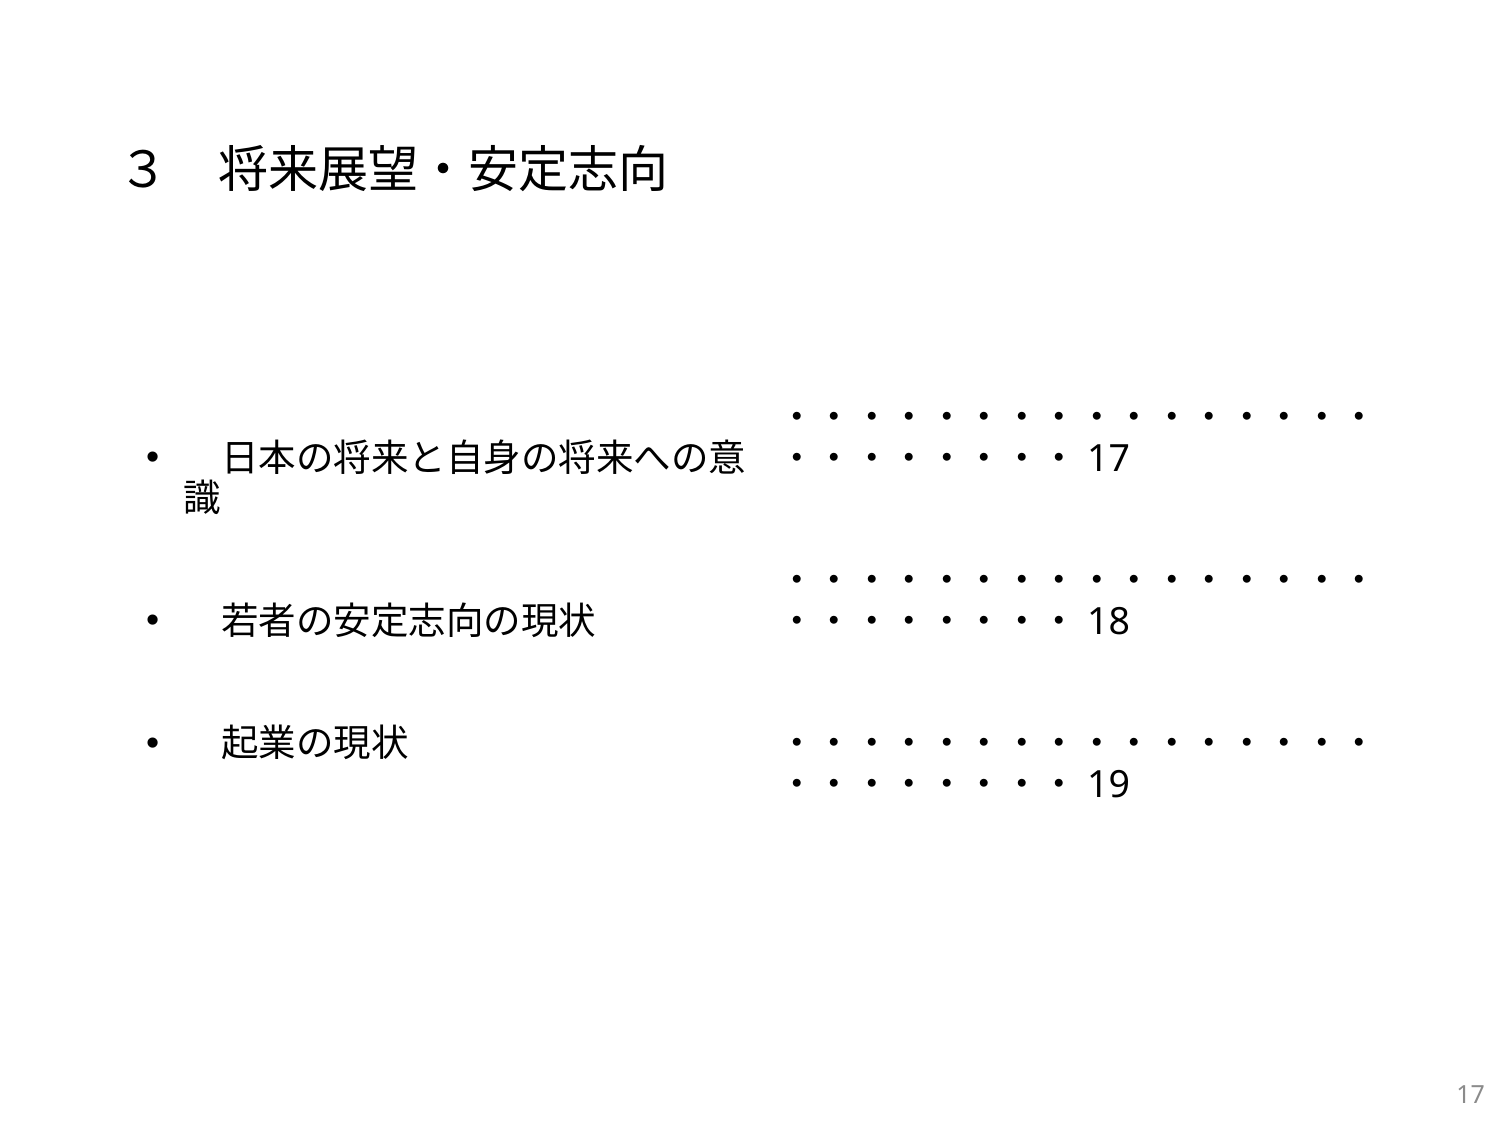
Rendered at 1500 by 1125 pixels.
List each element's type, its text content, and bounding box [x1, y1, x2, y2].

list 日本の将来と自身の将来への意識 若者の安定志向の現状 起業の現状 [130, 299, 763, 905]
text_box ・・・・・・・・・・・・・・・・・・・・・・・・17 ・・・・・・・・・・・・・・・・・・・・・・・・18 ・・・・・・・・・・・・・・・・・・・・・・・・19 [763, 299, 1410, 905]
slide_number 16 [1410, 1065, 1500, 1125]
title ３ 将来展望・安定志向 [103, 97, 1397, 245]
